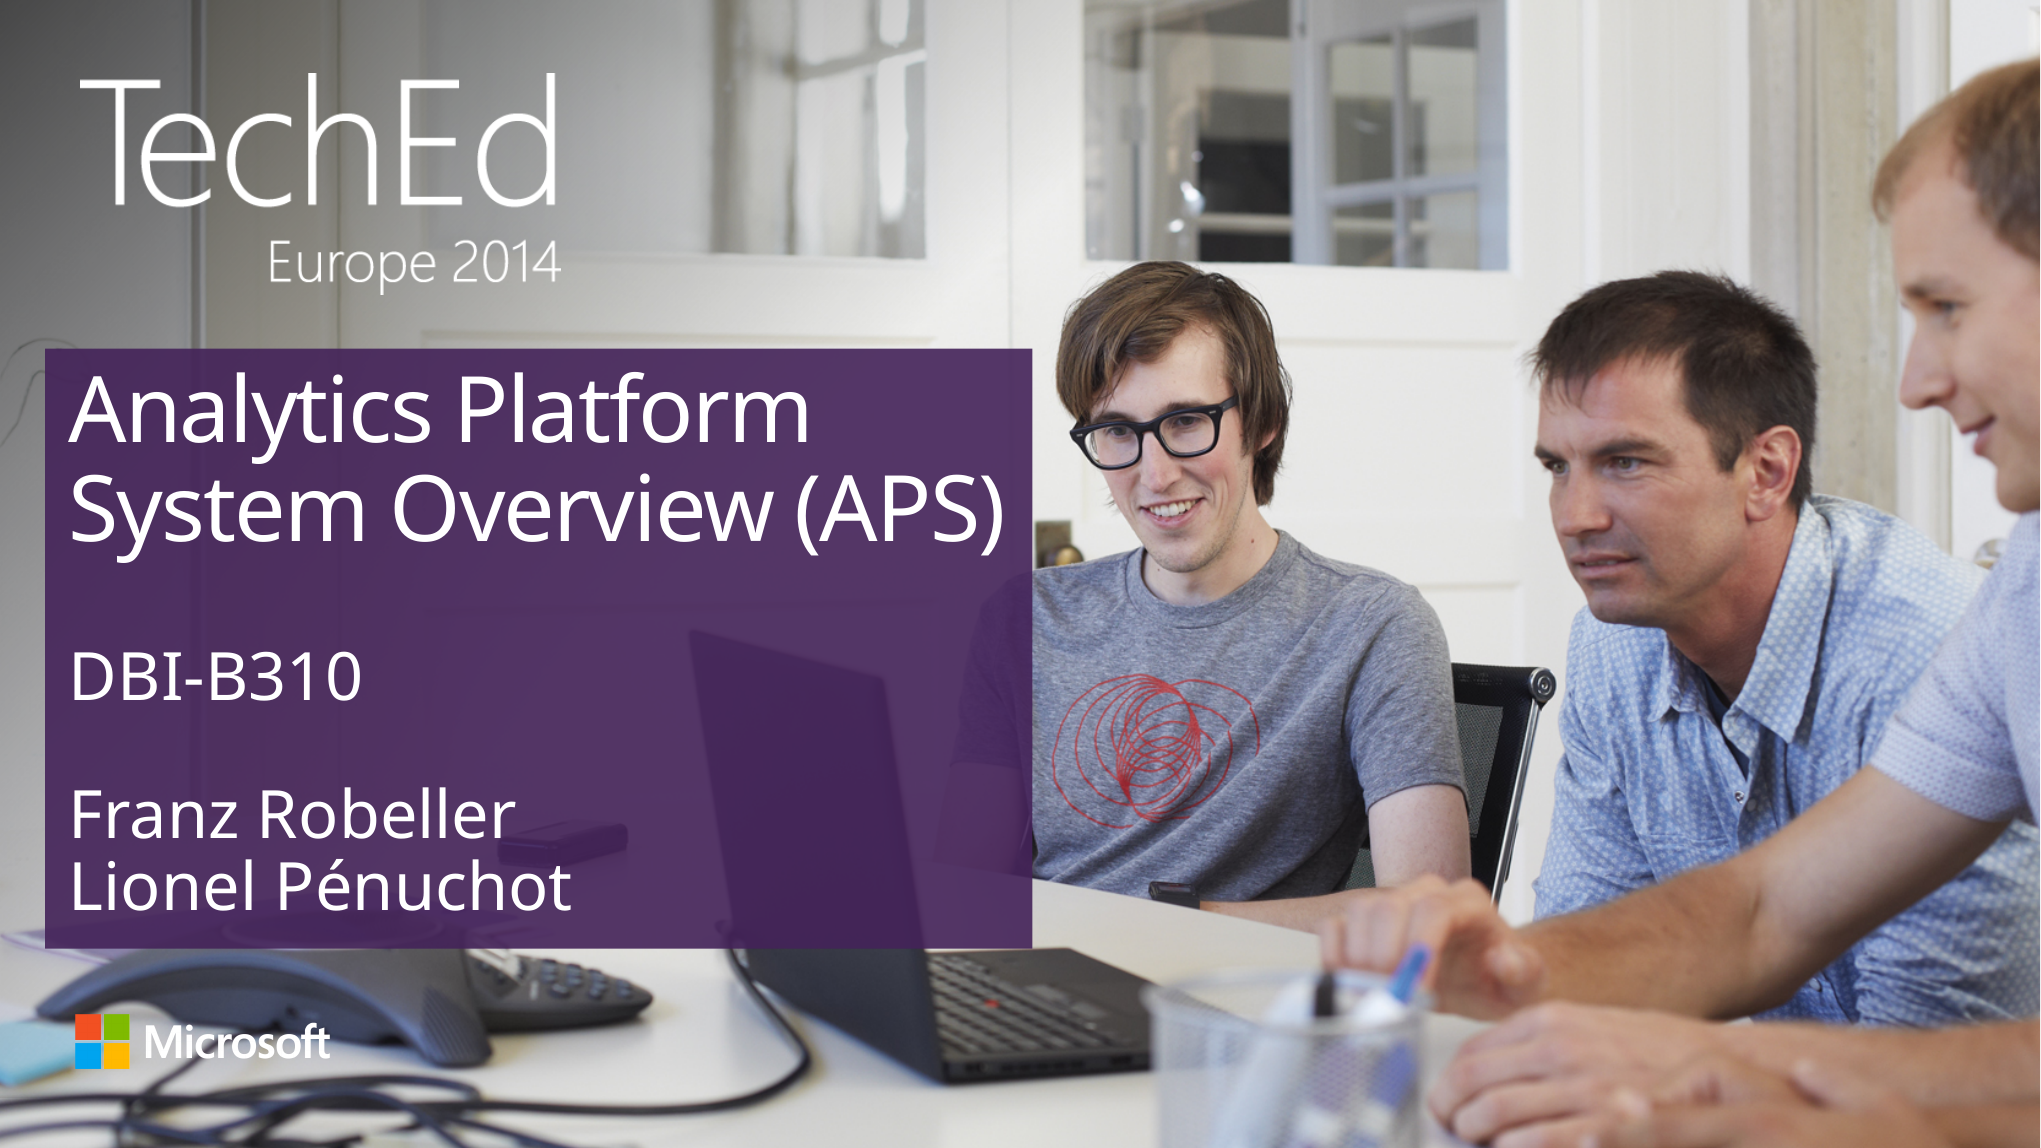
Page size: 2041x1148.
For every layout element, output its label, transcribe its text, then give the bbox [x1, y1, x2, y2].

list Franz Robeller Lionel Pénuchot [45, 763, 1033, 926]
text_box DBI-B310 [45, 625, 1095, 763]
picture [0, 0, 2041, 1148]
title Analytics Platform System Overview (APS) [44, 348, 1033, 602]
